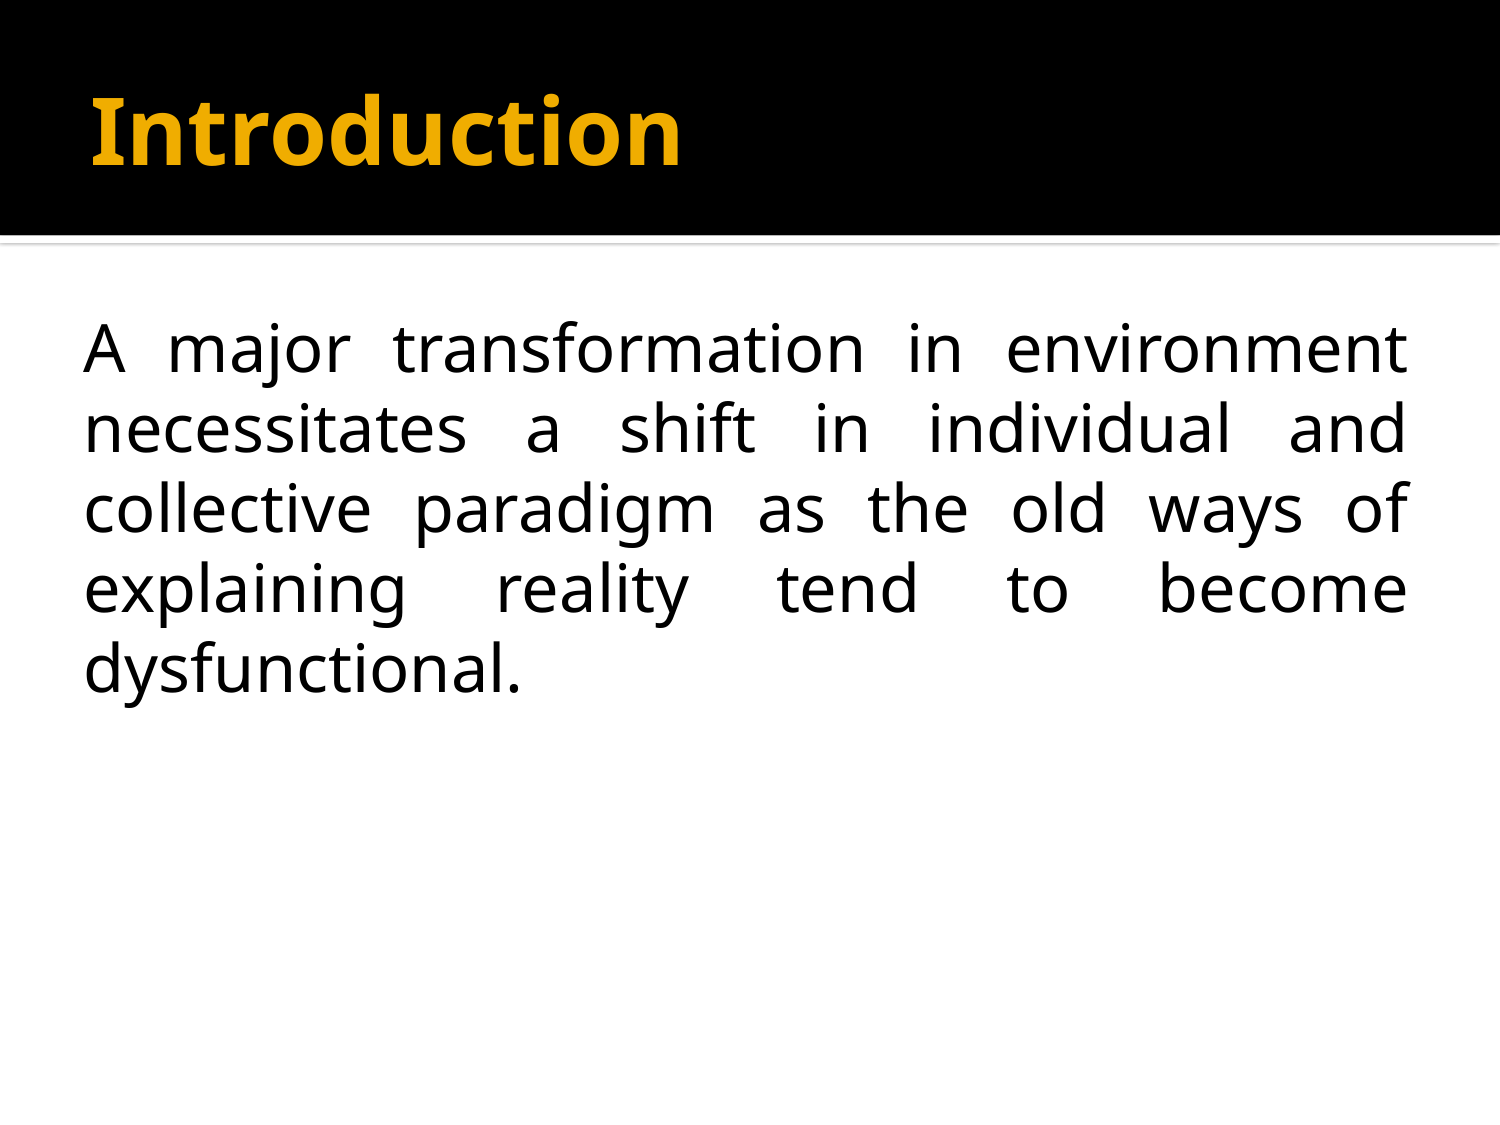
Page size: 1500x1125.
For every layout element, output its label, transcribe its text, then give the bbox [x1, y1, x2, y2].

title Introduction [75, 25, 1425, 231]
list A major transformation in environment necessitates a shift in individual and collective paradigm as the old ways of explaining reality tend to become dysfunctional. [75, 291, 1425, 1050]
